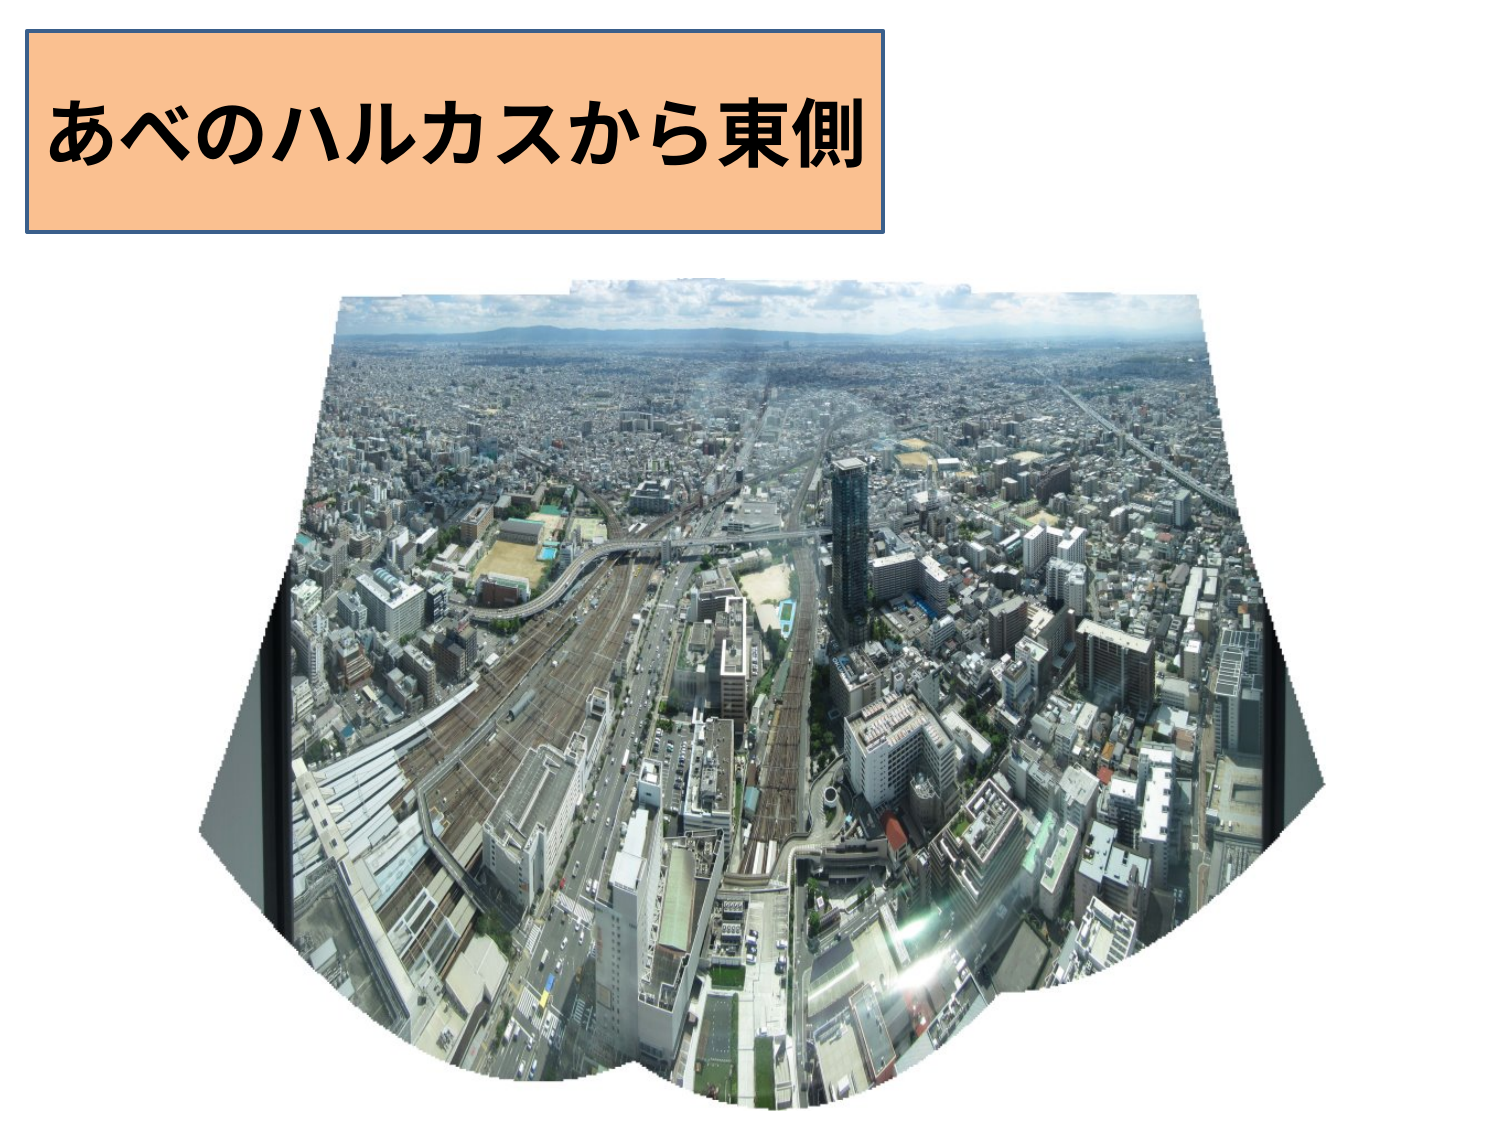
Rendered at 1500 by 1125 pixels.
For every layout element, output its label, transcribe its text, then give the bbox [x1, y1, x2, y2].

text_box あべのハルカスから東側 [25, 29, 885, 234]
picture [197, 278, 1326, 1111]
